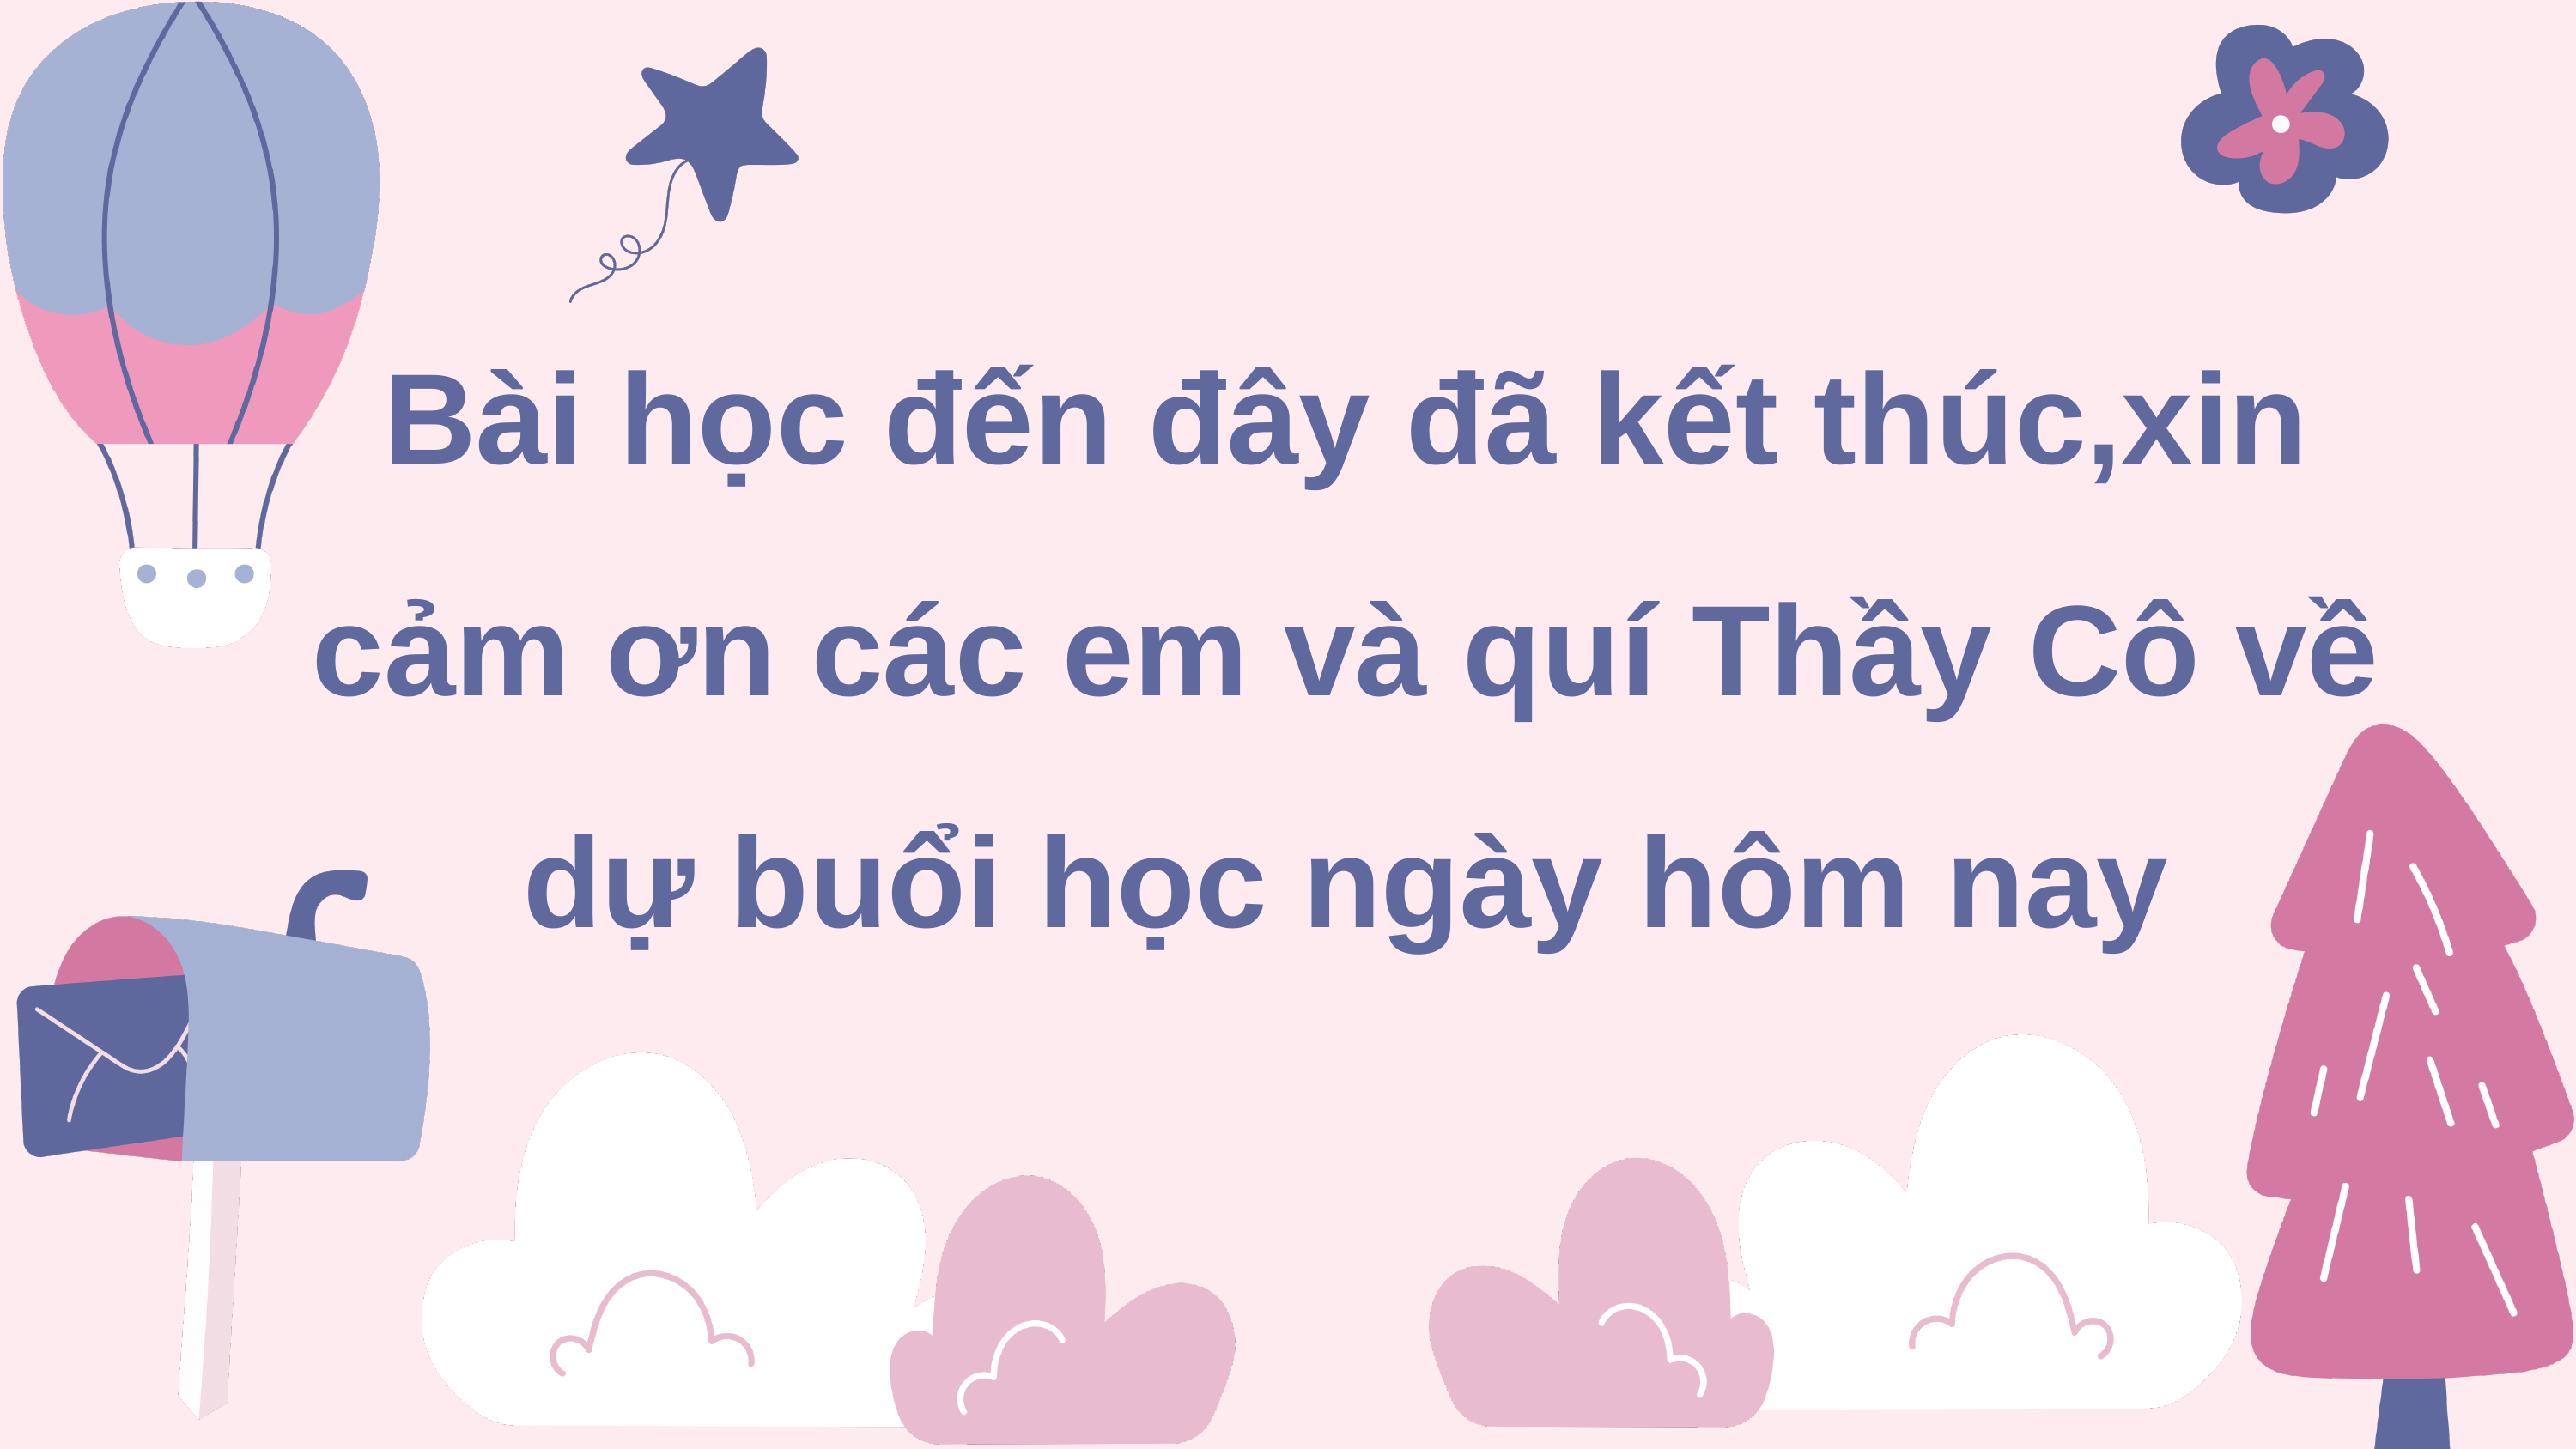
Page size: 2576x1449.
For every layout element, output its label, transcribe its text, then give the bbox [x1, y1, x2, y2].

picture [0, 0, 382, 651]
text_box Bài học đến đây đã kết thúc,xin cảm ơn các em và quí Thầy Cô về dự buổi học ngày hôm nay [311, 258, 2383, 954]
picture [2178, 24, 2391, 214]
picture [1427, 724, 2576, 1449]
picture [515, 1, 838, 364]
picture [16, 870, 1236, 1445]
